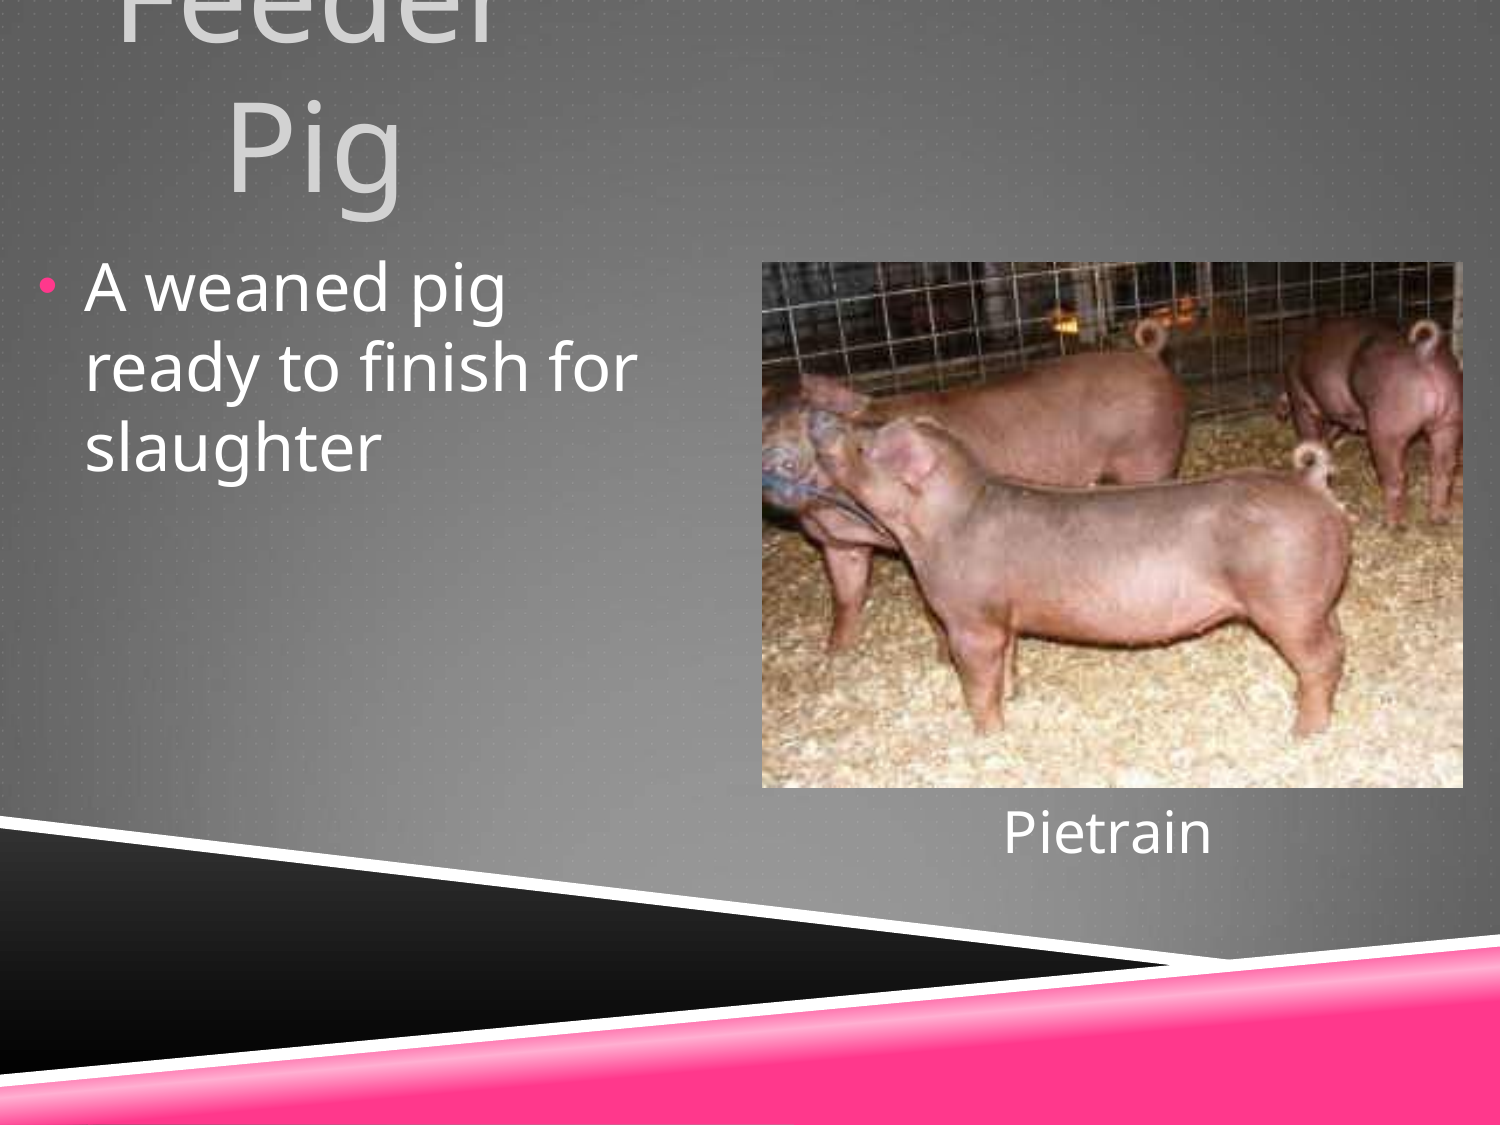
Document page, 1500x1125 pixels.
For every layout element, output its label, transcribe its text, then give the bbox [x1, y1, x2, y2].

list A weaned pig ready to finish for slaughter [37, 237, 688, 778]
text_box Pietrain [758, 797, 1459, 873]
picture [0, 0, 1500, 959]
title Feeder Pig [37, 75, 593, 225]
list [762, 262, 1463, 788]
